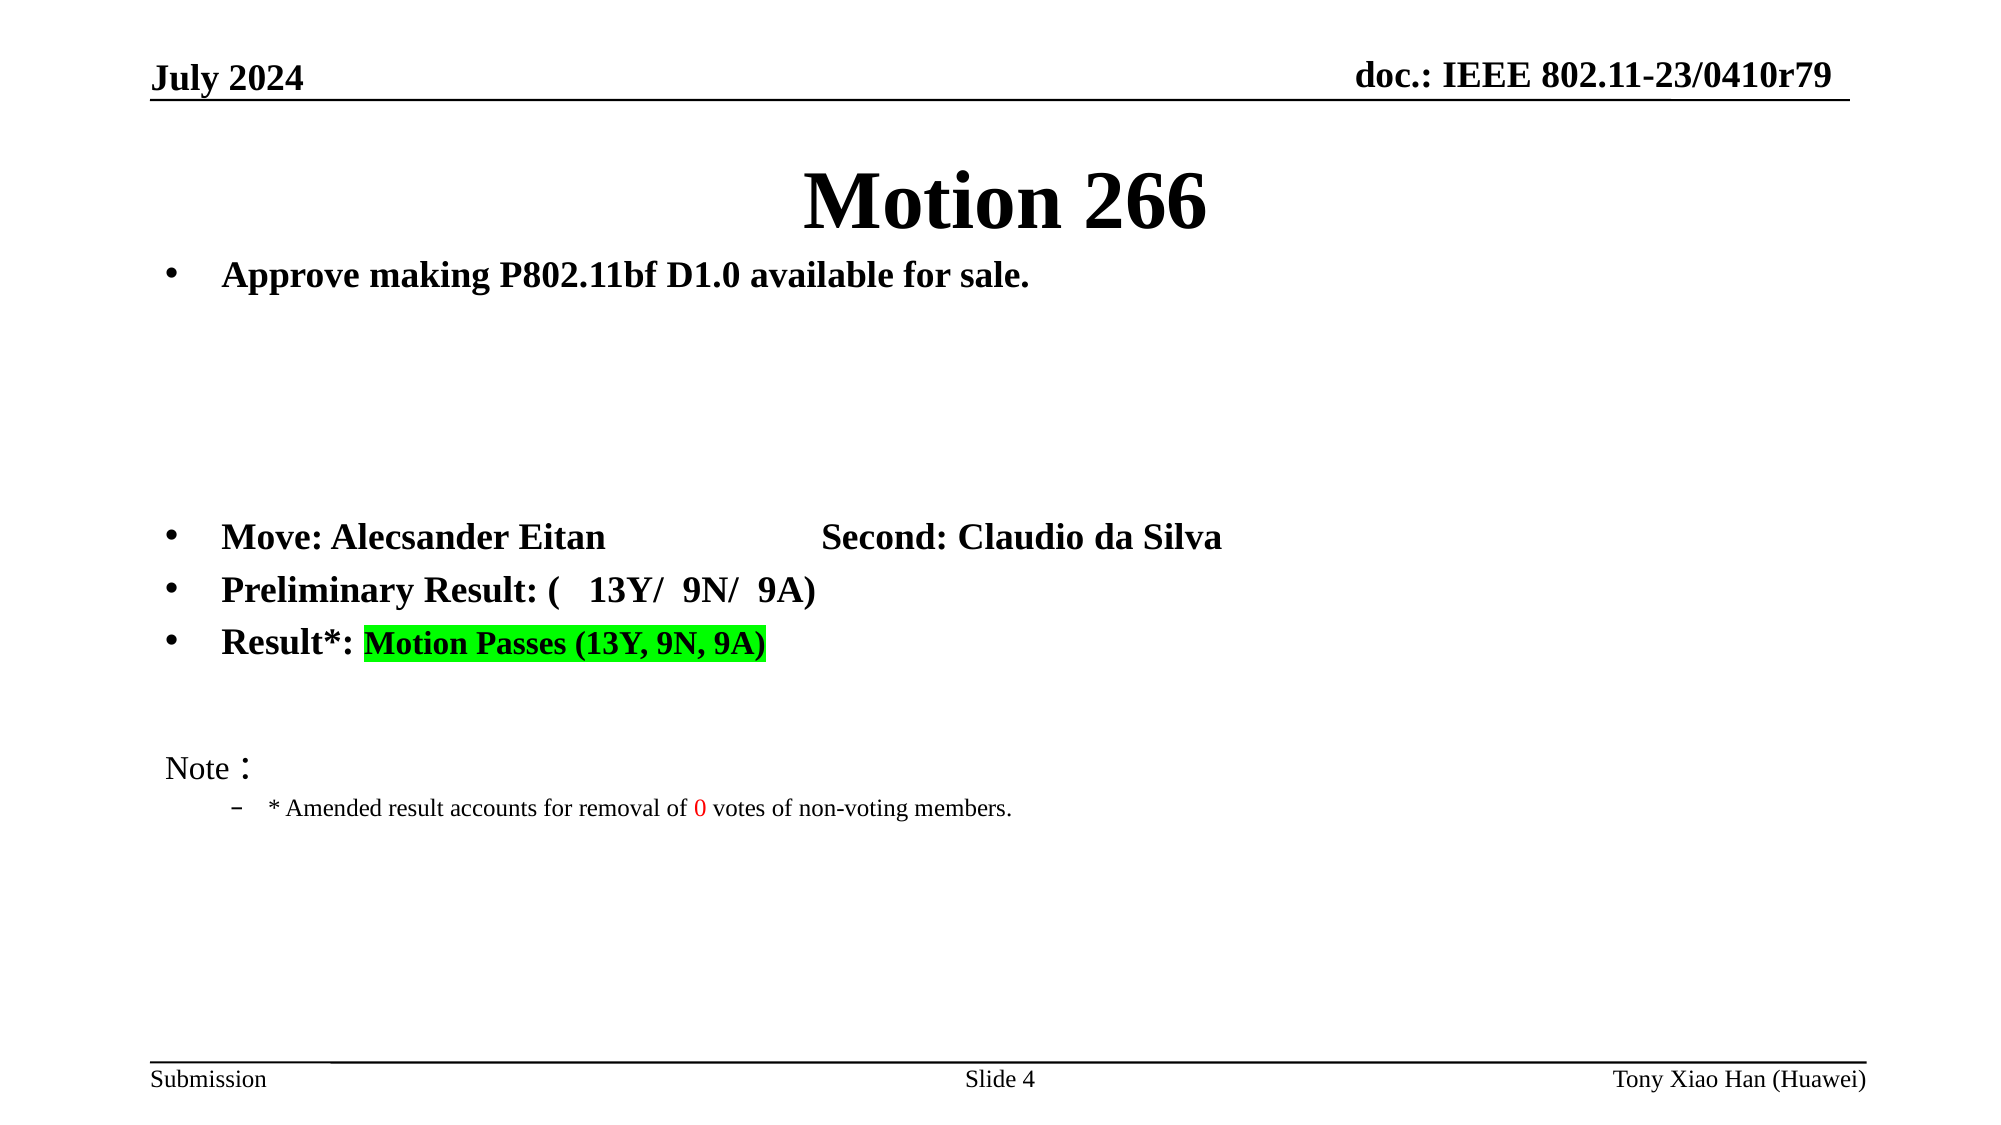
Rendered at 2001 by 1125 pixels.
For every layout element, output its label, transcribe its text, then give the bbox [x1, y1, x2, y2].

text_box Approve making P802.11bf D1.0 available for sale. Move: Alecsander Eitan Second: Claudio da Silva Preliminary Result: ( 13Y/ 9N/ 9A) Result*: Motion Passes (13Y, 9N, 9A) Note： * Amended result accounts for removal of 0 votes of non-voting members. [149, 212, 1875, 900]
text_box Motion 266 [368, 137, 1644, 212]
